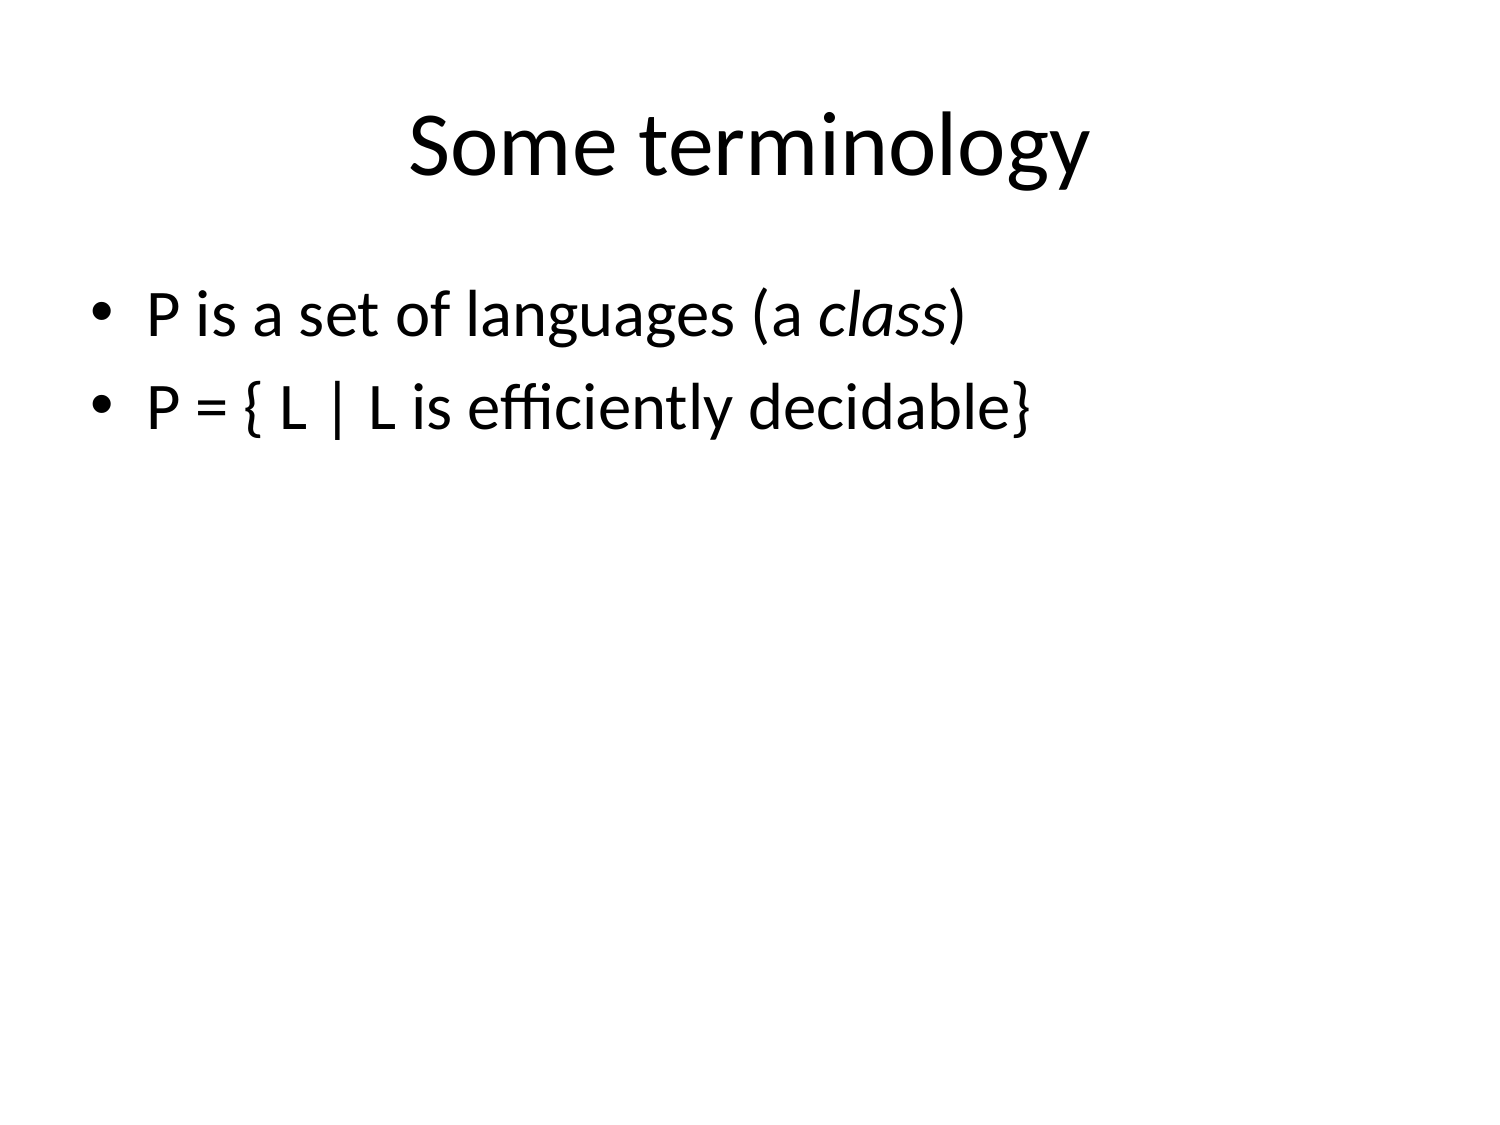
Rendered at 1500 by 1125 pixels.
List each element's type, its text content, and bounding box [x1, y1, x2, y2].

title Some terminology [75, 45, 1425, 233]
list P is a set of languages (a class) P = { L | L is efficiently decidable} [75, 262, 1425, 1005]
